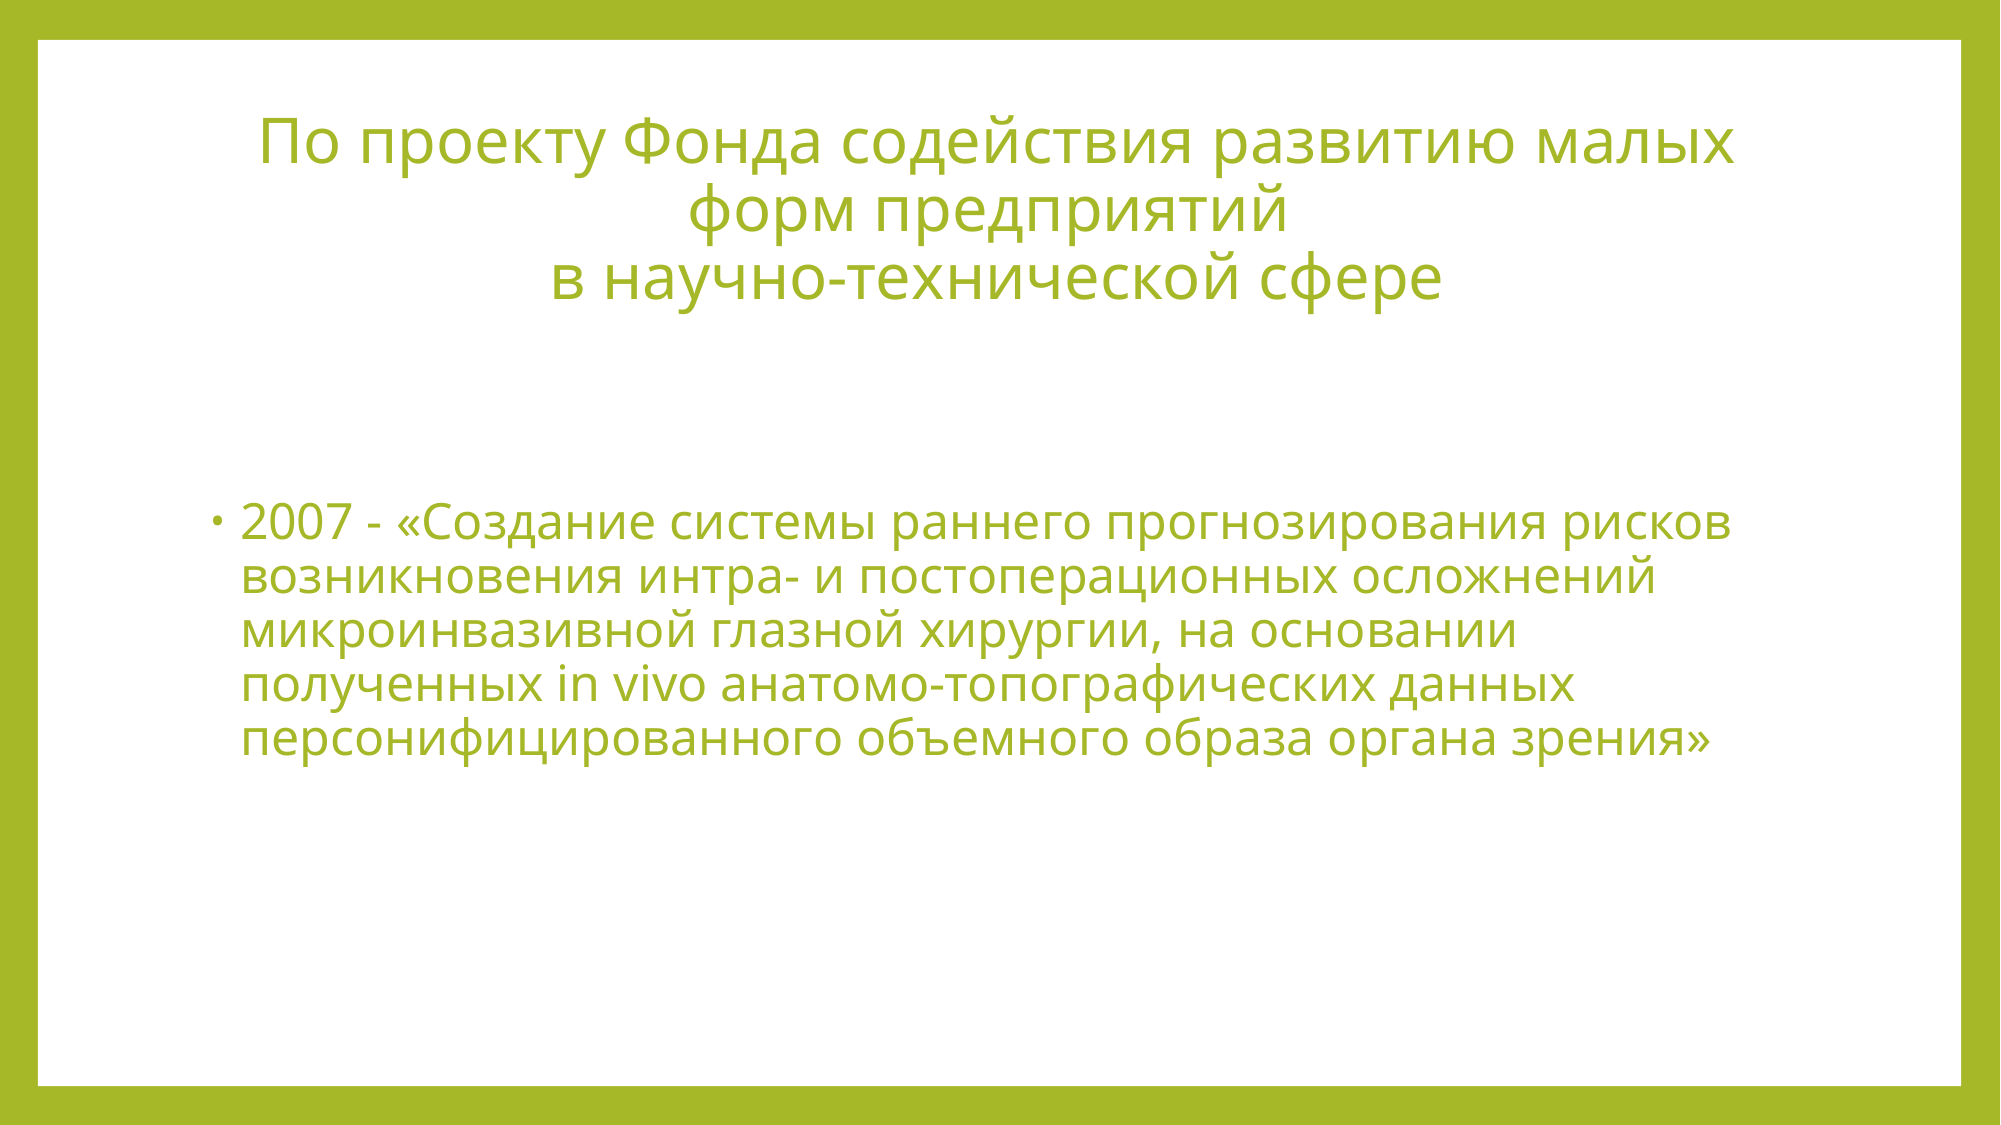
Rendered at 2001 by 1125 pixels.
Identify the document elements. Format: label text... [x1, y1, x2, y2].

list 2007 - «Создание системы раннего прогнозирования рисков возникновения интра- и постоперационных осложнений микроинвазивной глазной хирургии, на основании полученных in vivo анатомо-топографических данных персонифицированного объемного образа органа зрения» [187, 488, 1808, 814]
title По проекту Фонда содействия развитию малых форм предприятий в научно-технической сфере [187, 99, 1808, 323]
